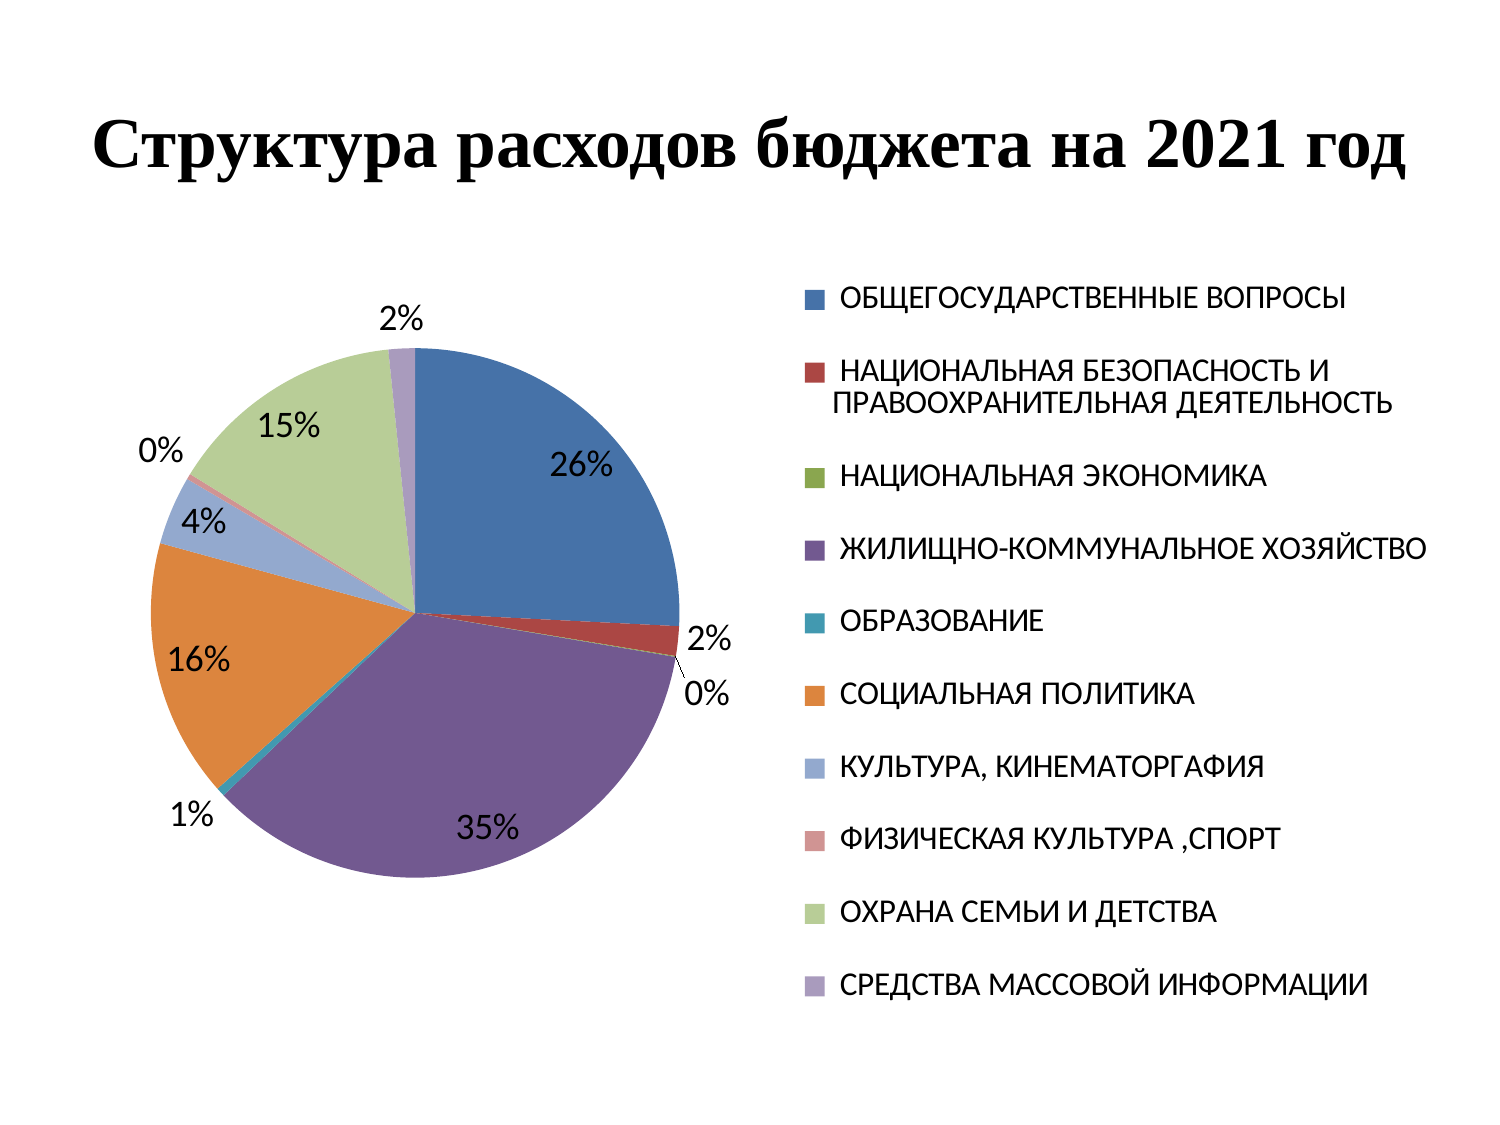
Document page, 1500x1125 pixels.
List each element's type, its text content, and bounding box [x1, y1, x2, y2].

chart [74, 231, 1448, 1083]
title Структура расходов бюджета на 2021 год [75, 45, 1425, 233]
